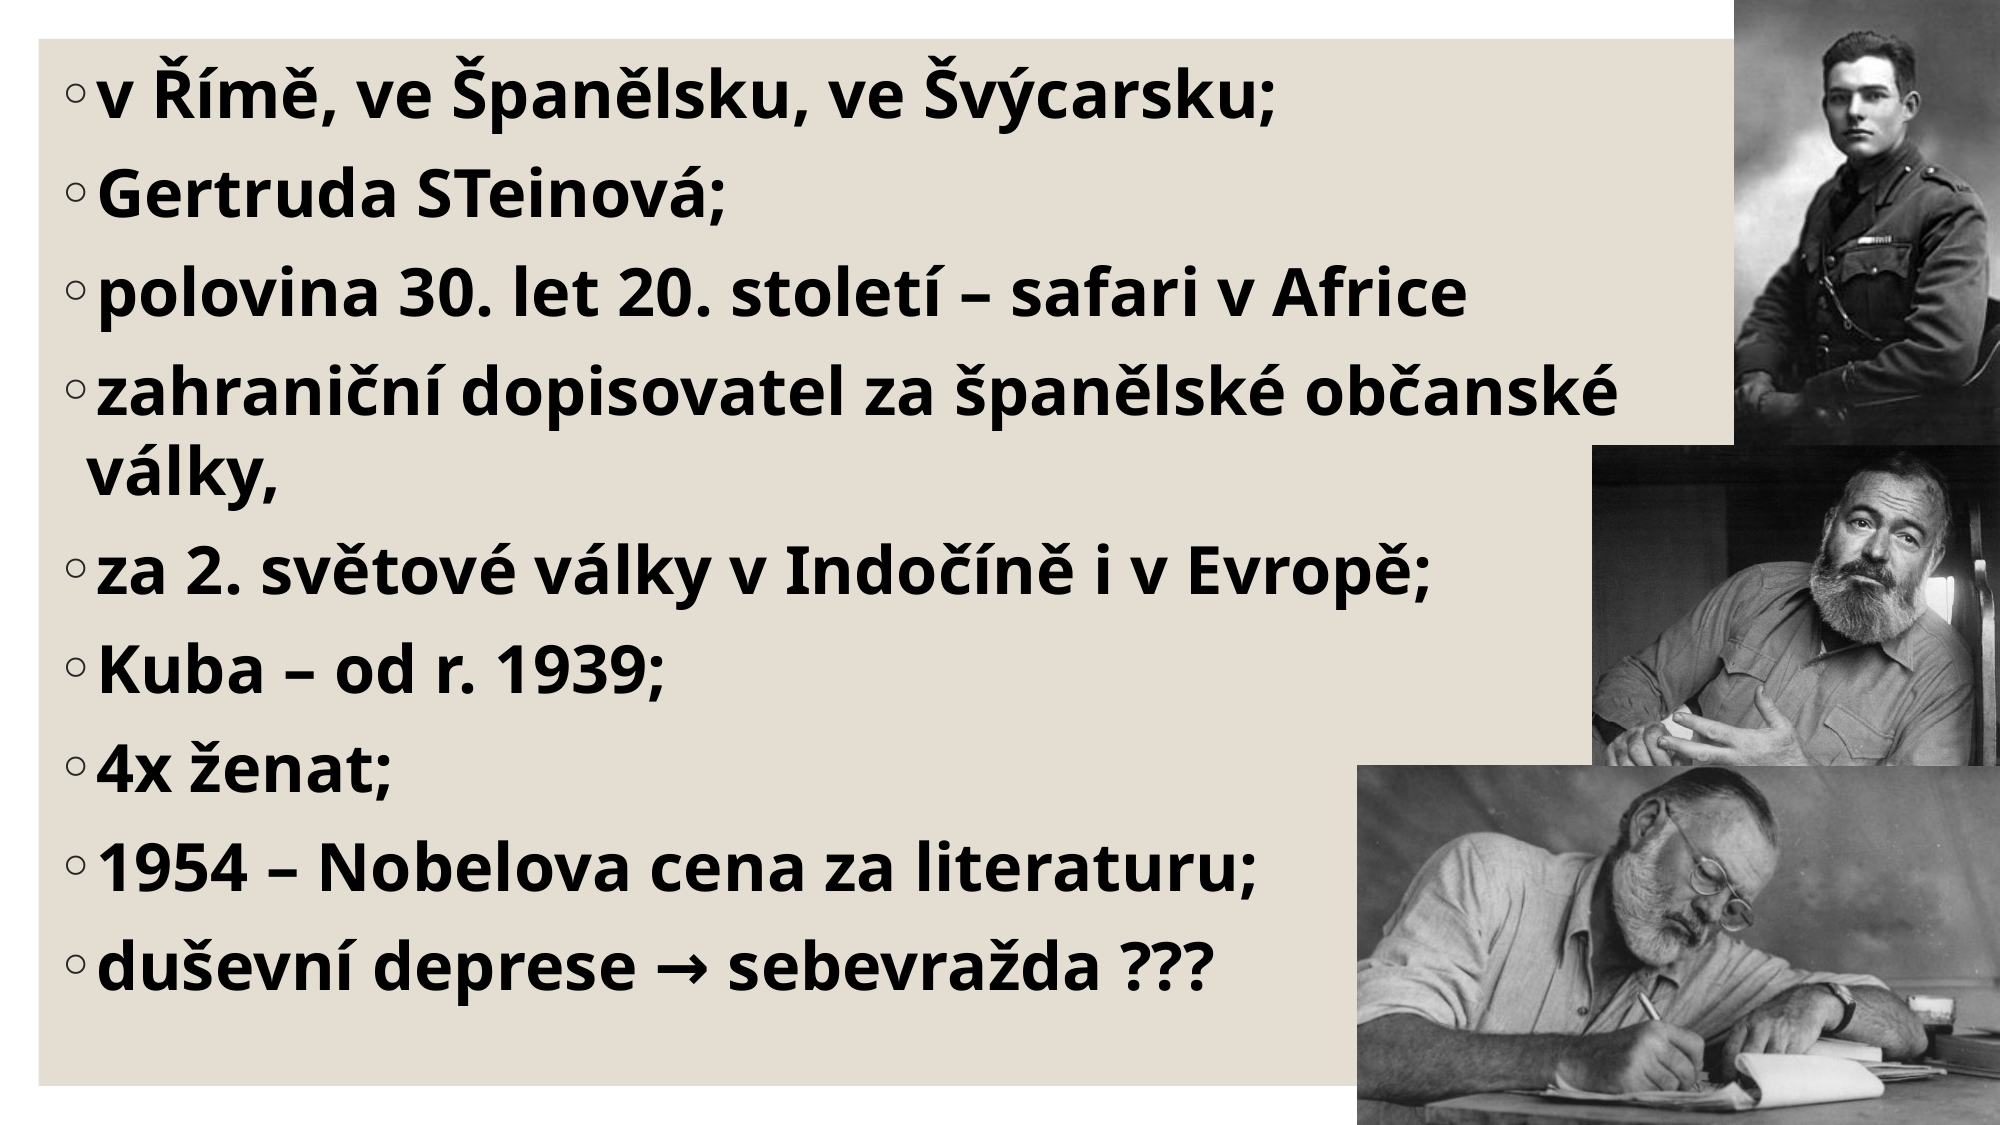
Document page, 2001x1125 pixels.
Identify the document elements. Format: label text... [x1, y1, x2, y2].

picture [1357, 0, 2000, 1125]
list v Římě, ve Španělsku, ve Švýcarsku; Gertruda STeinová; polovina 30. let 20. století – safari v Africe zahraniční dopisovatel za španělské občanské války, za 2. světové války v Indočíně i v Evropě; Kuba – od r. 1939; 4x ženat; 1954 – Nobelova cena za literaturu; duševní deprese → sebevražda ??? [41, 44, 1728, 1083]
